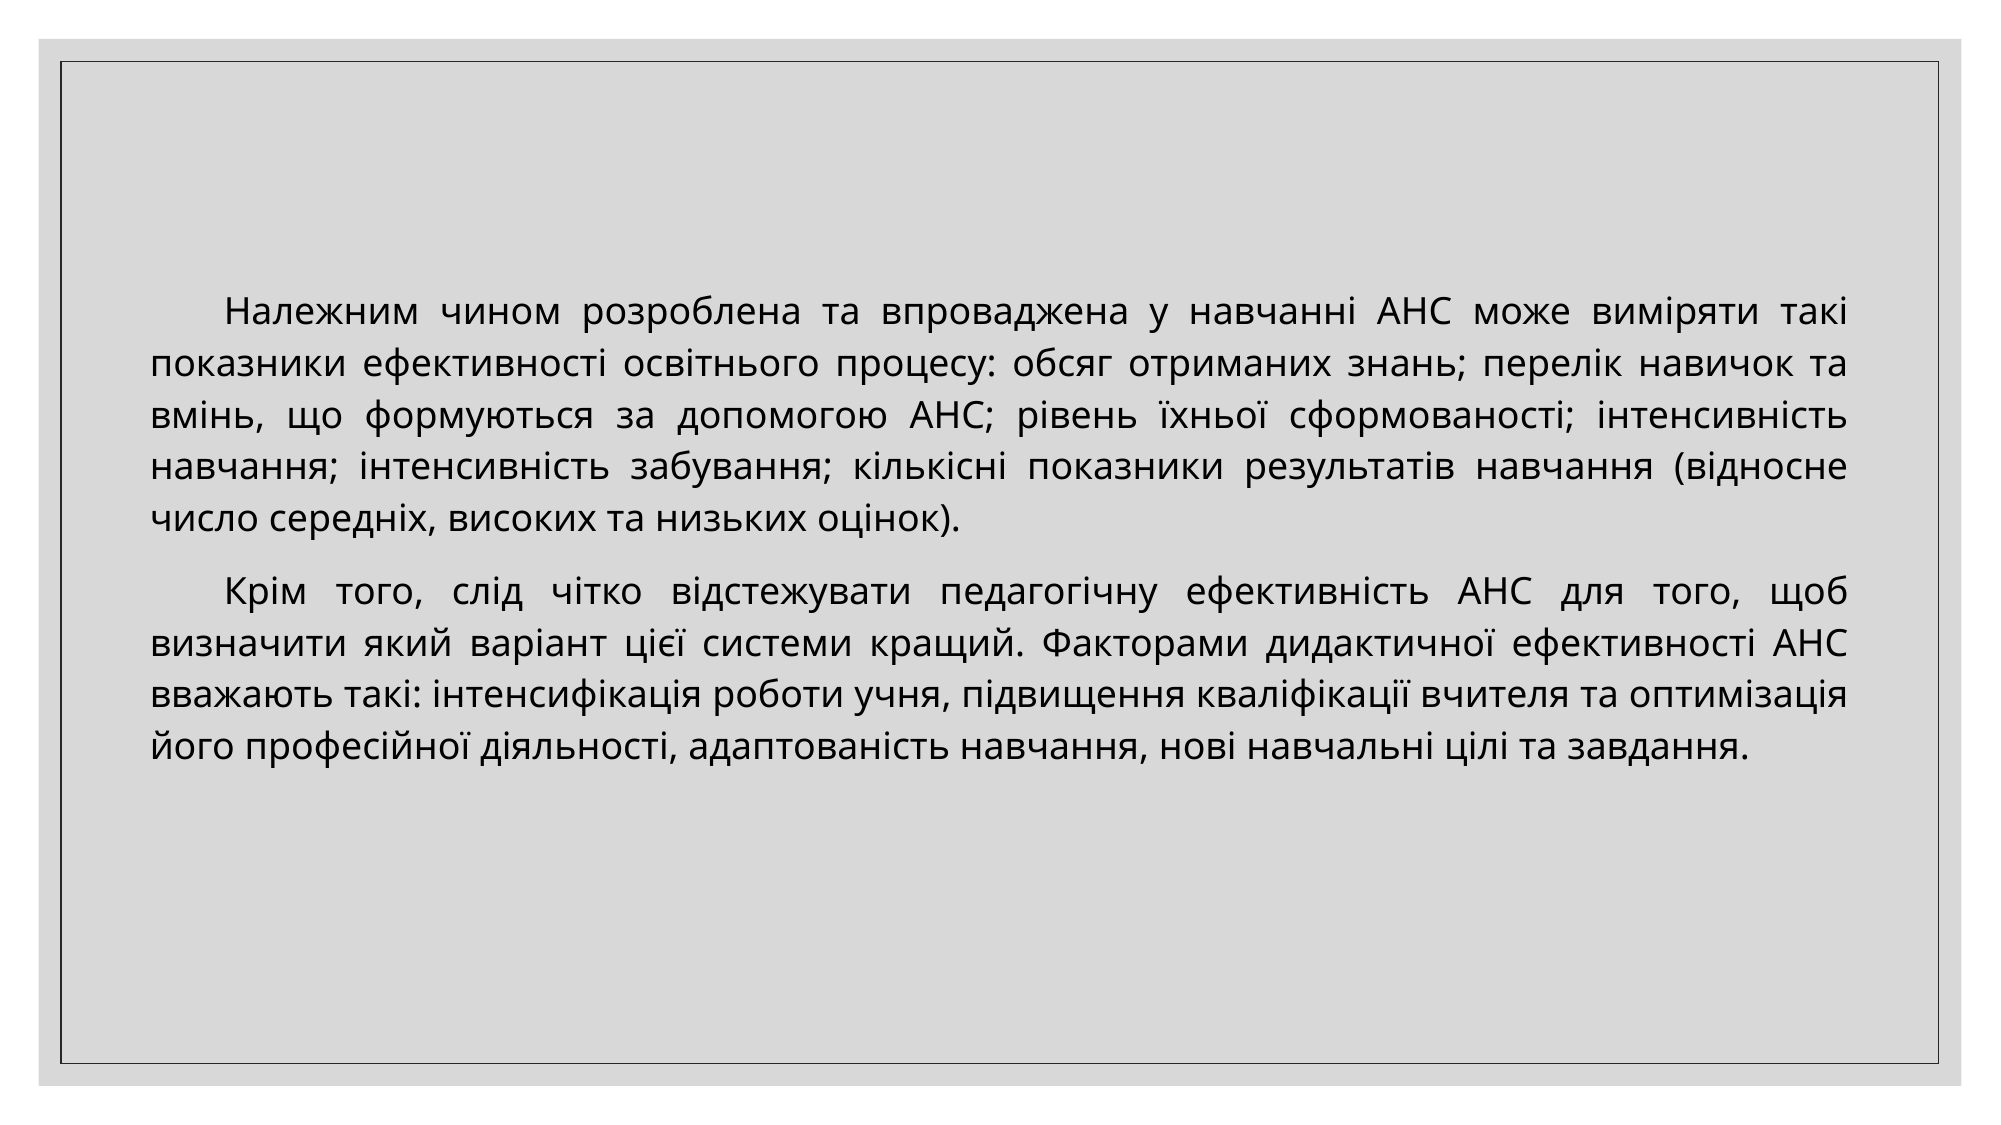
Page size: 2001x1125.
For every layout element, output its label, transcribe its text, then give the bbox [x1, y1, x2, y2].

text_box Належним чином розроблена та впроваджена у навчанні АНС може виміряти такі показники ефективності освітнього процесу: обсяг отриманих знань; перелік навичок та вмінь, що формуються за допомогою АНС; рівень їхньої сформованості; інтенсивність навчання; інтенсивність забування; кількісні показники результатів навчання (відносне число середніх, високих та низьких оцінок). Крім того, слід чітко відстежувати педагогічну ефективність АНС для того, щоб визначити який варіант цієї системи кращий. Факторами дидактичної ефективності АНС вважають такі: інтенсифікація роботи учня, підвищення кваліфікації вчителя та оптимізація його професійної діяльності, адаптованість навчання, нові навчальні цілі та завдання. [135, 273, 1865, 775]
